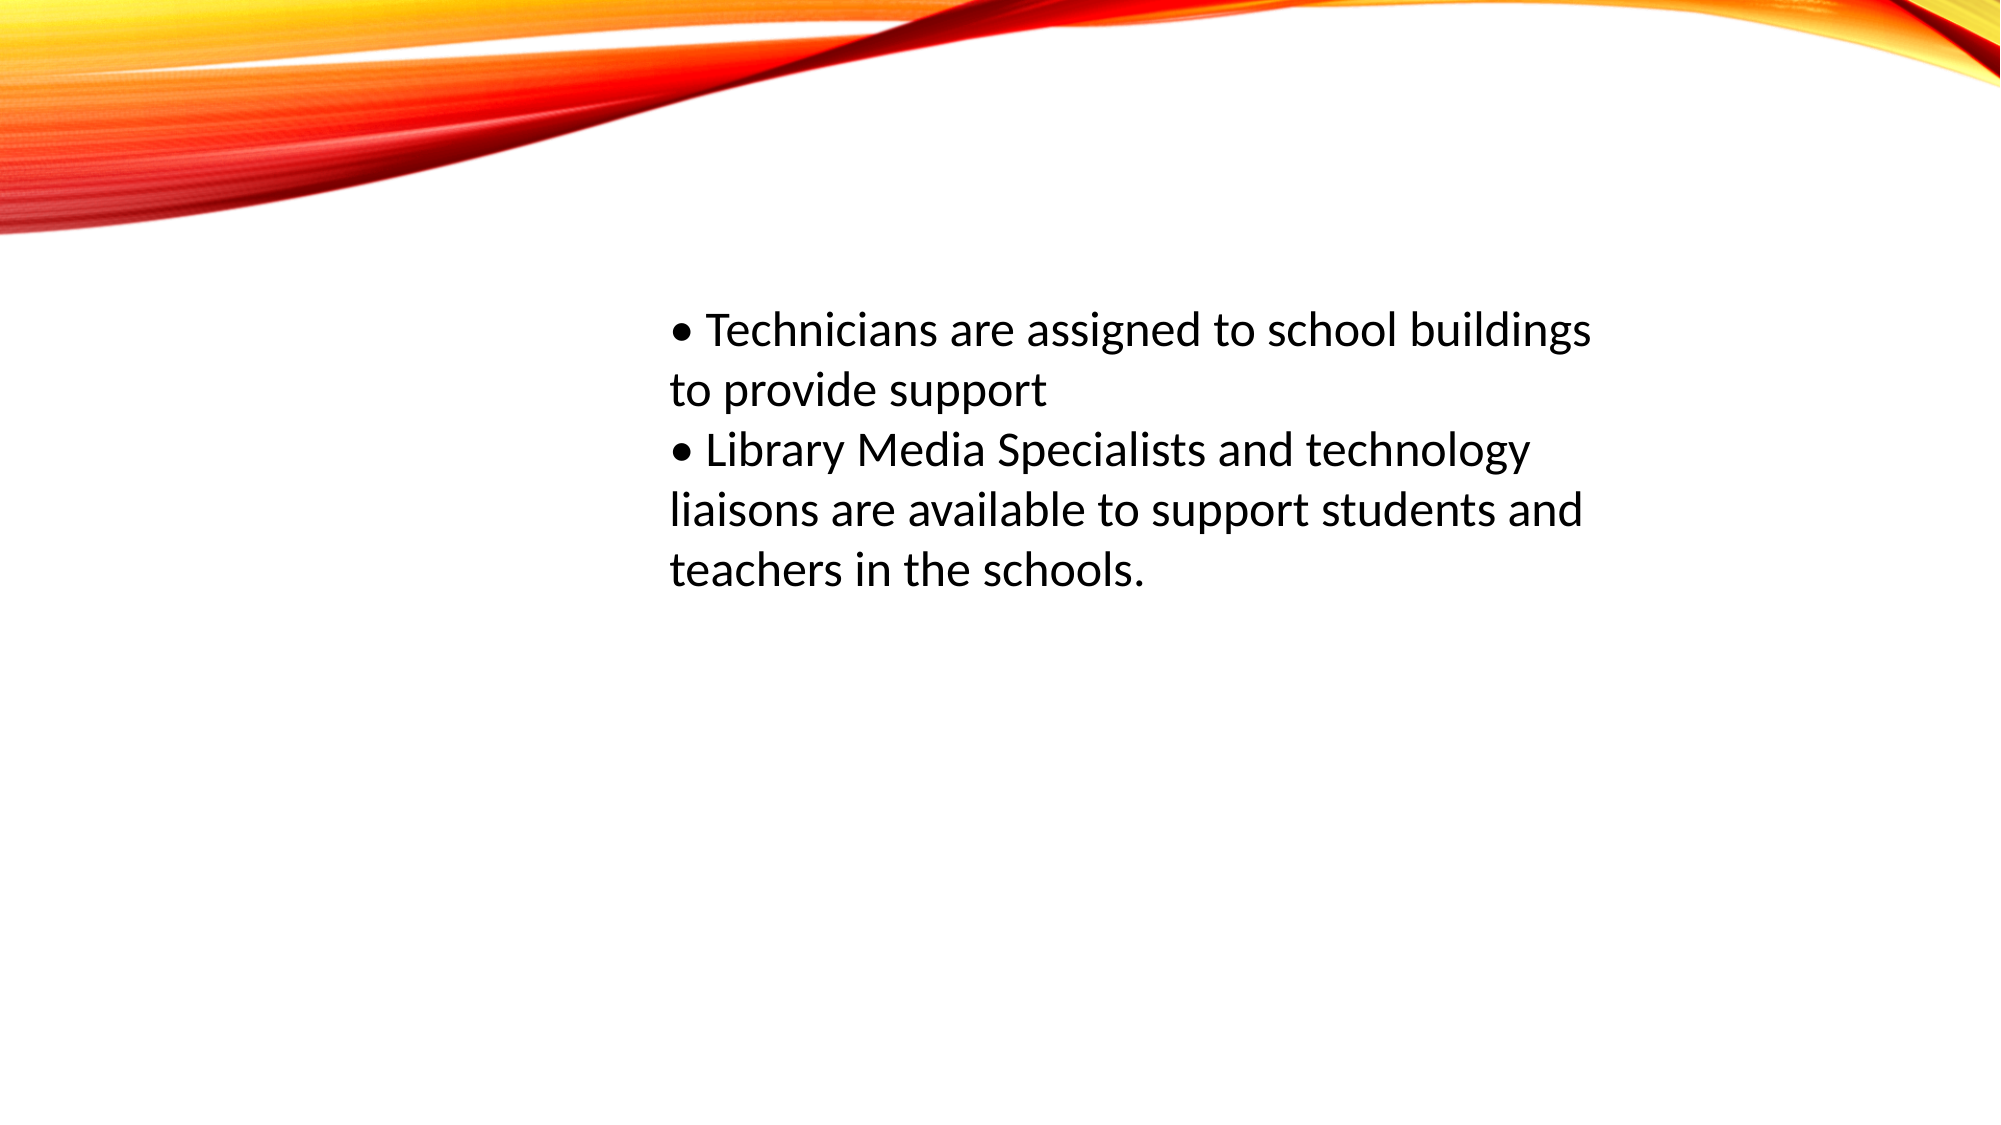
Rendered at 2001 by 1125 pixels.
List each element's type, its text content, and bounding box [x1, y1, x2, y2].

picture [0, 0, 2000, 237]
text_box • Technicians are assigned to school buildings to provide support • Library Media Specialists and technology liaisons are available to support students and teachers in the schools. [654, 289, 1655, 685]
